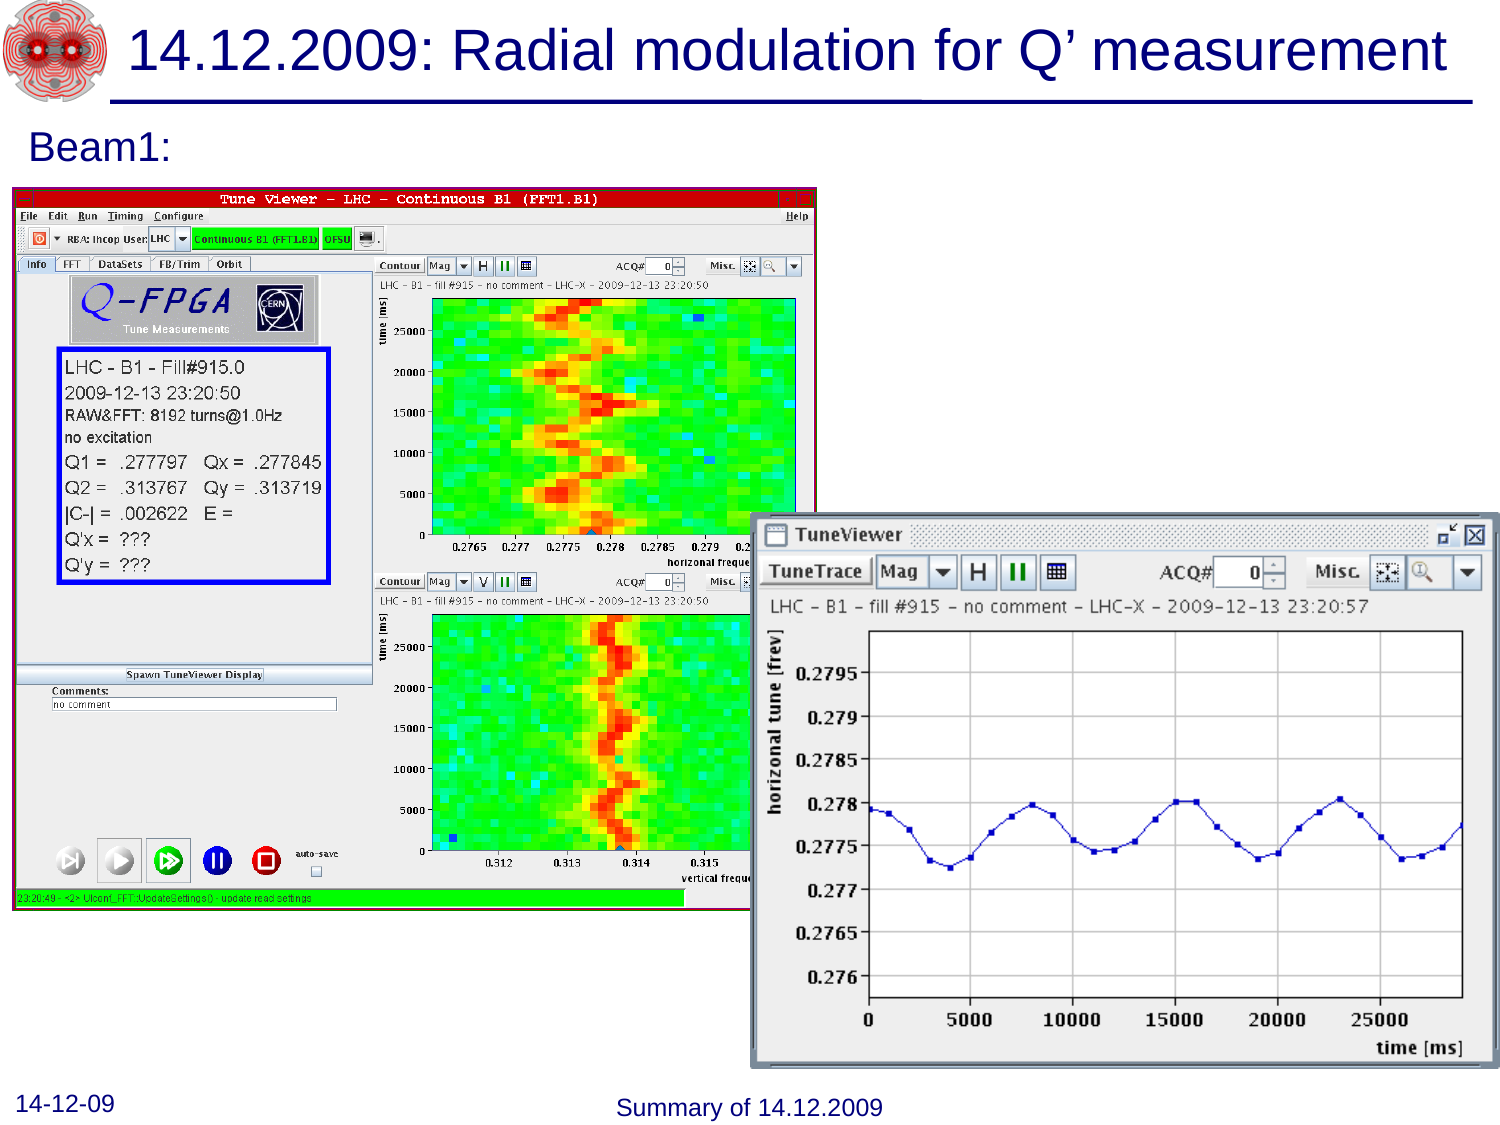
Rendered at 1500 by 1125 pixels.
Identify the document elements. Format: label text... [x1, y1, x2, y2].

picture [0, 0, 108, 103]
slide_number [0, 1080, 351, 1125]
text_box Beam1: [13, 112, 187, 178]
picture [12, 187, 1500, 1069]
footer Summary of 14.12.2009 [512, 1087, 988, 1125]
title 14.12.2009: Radial modulation for Q’ measurement [111, 3, 1500, 91]
